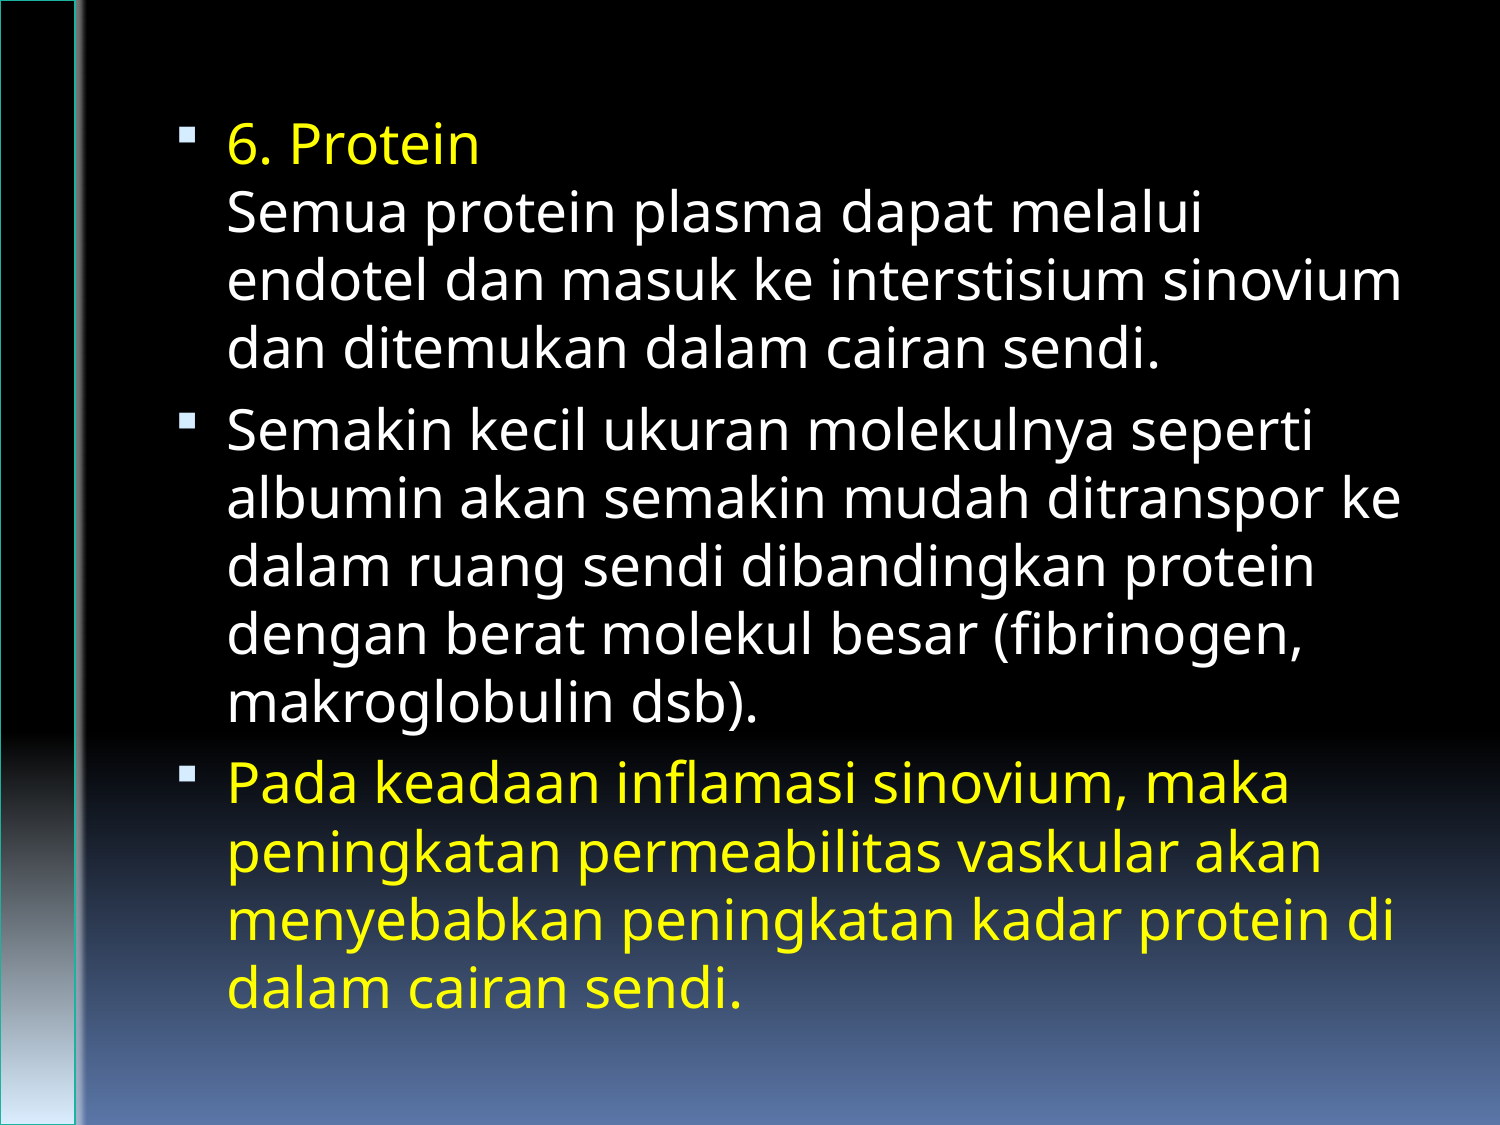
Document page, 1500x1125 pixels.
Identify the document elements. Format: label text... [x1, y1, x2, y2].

list 6. Protein Semua protein plasma dapat melalui endotel dan masuk ke interstisium sinovium dan ditemukan dalam cairan sendi. Semakin kecil ukuran molekulnya seperti albumin akan semakin mudah ditranspor ke dalam ruang sendi dibandingkan protein dengan berat molekul besar (fibrinogen, makroglobulin dsb). Pada keadaan inflamasi sinovium, maka peningkatan permeabilitas vaskular akan menyebabkan peningkatan kadar protein di dalam cairan sendi. [150, 99, 1425, 1043]
text_box [0, 0, 76, 1125]
